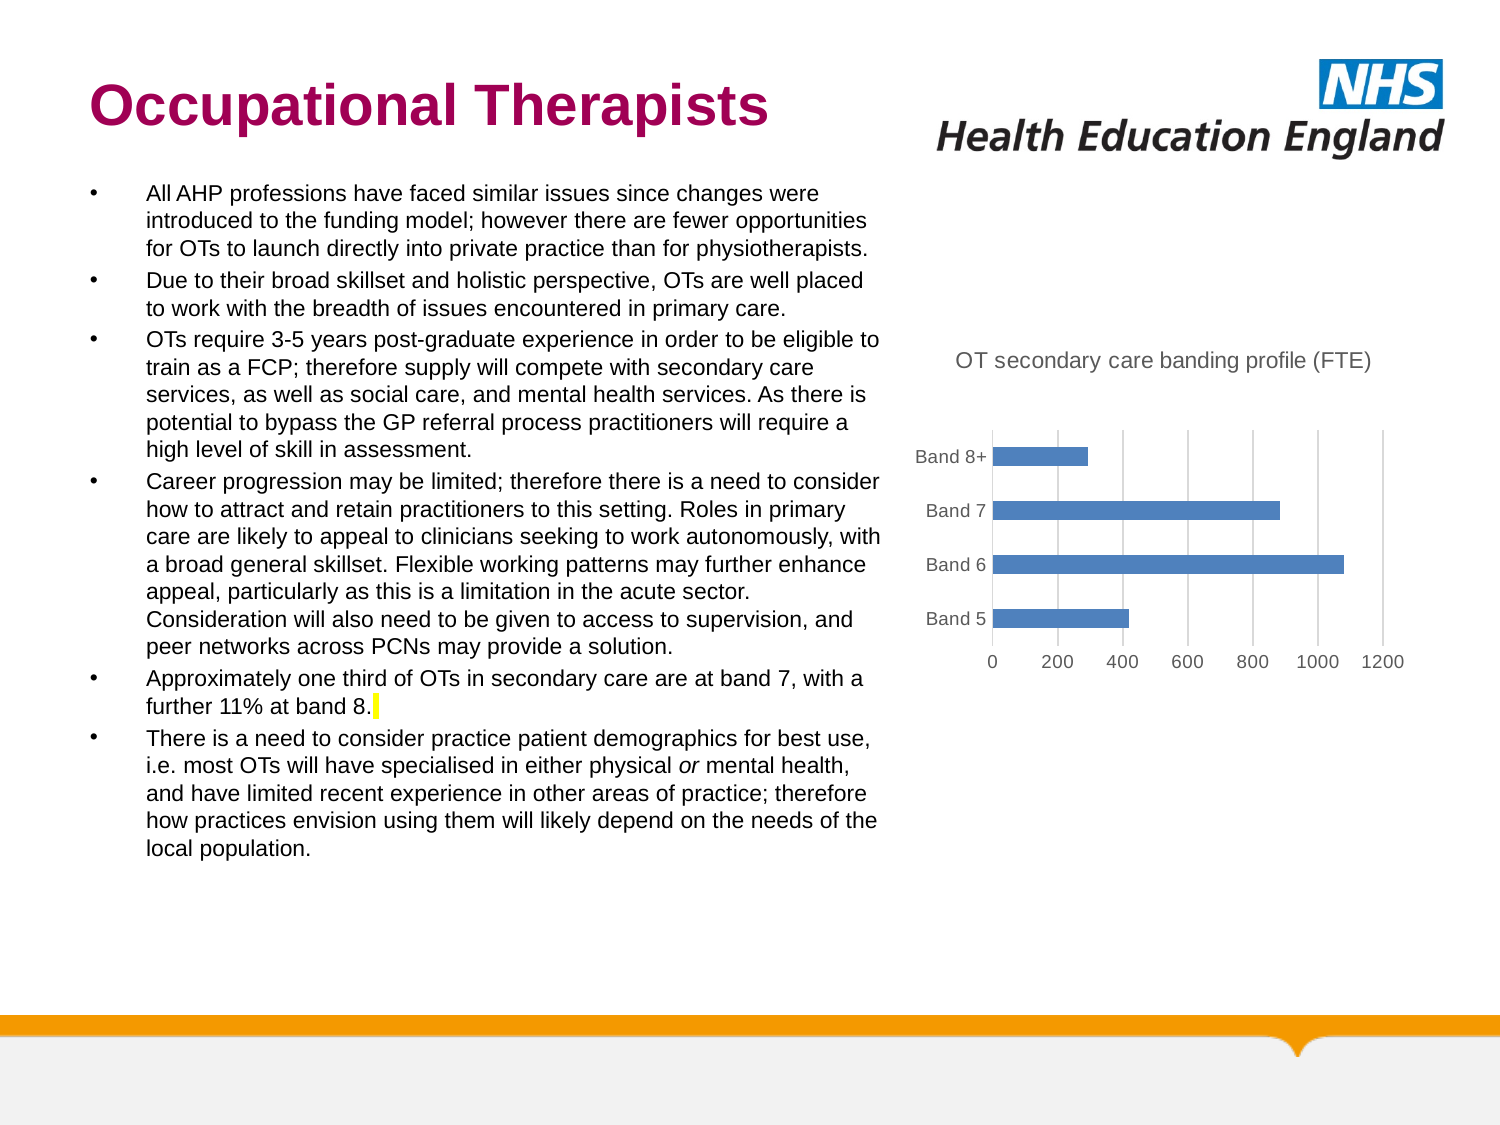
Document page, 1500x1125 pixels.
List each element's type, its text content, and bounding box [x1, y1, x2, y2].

list All AHP professions have faced similar issues since changes were introduced to the funding model; however there are fewer opportunities for OTs to launch directly into private practice than for physiotherapists. Due to their broad skillset and holistic perspective, OTs are well placed to work with the breadth of issues encountered in primary care. OTs require 3-5 years post-graduate experience in order to be eligible to train as a FCP; therefore supply will compete with secondary care services, as well as social care, and mental health services. As there is potential to bypass the GP referral process practitioners will require a high level of skill in assessment. Career progression may be limited; therefore there is a need to consider how to attract and retain practitioners to this setting. Roles in primary care are likely to appeal to clinicians seeking to work autonomously, with a broad general skillset. Flexible working patterns may further enhance appeal, particularly as this is a limitation in the acute sector. Consideration will also need to be given to access to supervision, and peer networks across PCNs may provide a solution. Approximately one third of OTs in secondary care are at band 7, with a further 11% at band 8. There is a need to consider practice patient demographics for best use, i.e. most OTs will have specialised in either physical or mental health, and have limited recent experience in other areas of practice; therefore how practices envision using them will likely depend on the needs of the local population. [75, 171, 897, 722]
chart [896, 324, 1432, 682]
title Occupational Therapists [75, 59, 1350, 172]
picture [1350, 59, 1445, 160]
